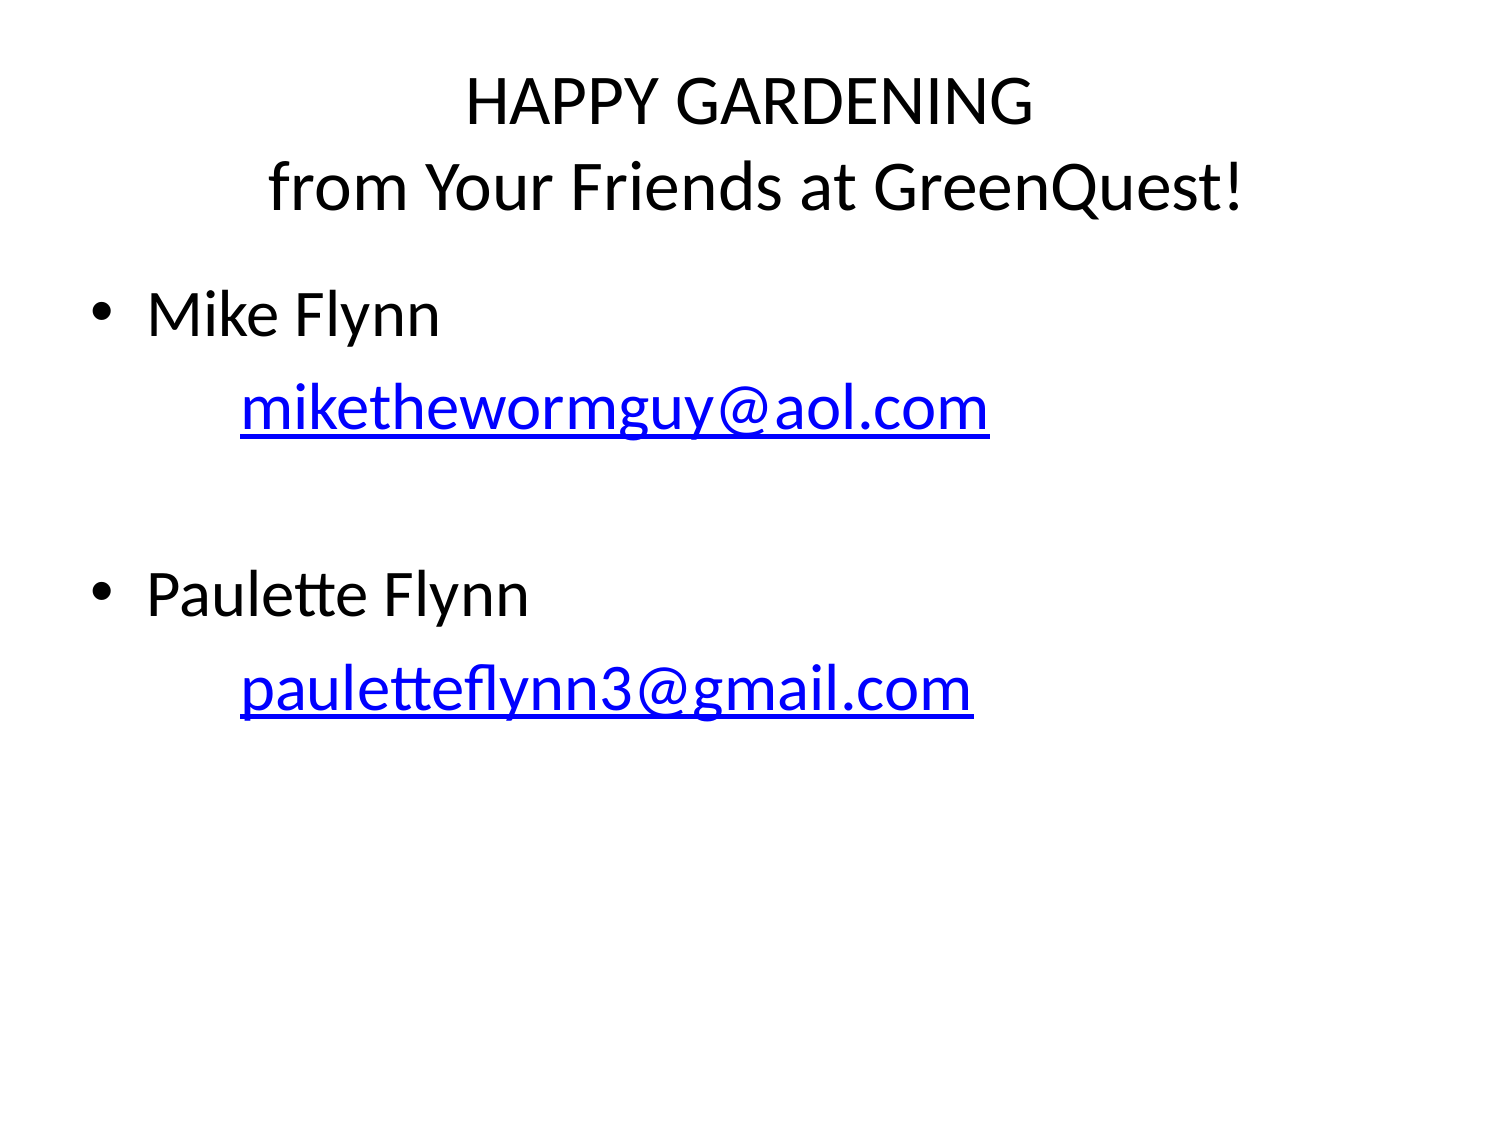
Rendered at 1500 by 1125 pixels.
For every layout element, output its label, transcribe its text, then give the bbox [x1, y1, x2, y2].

list Mike Flynn mikethewormguy@aol.com Paulette Flynn pauletteflynn3@gmail.com [75, 262, 1425, 1005]
title HAPPY GARDENING from Your Friends at GreenQuest! [75, 45, 1425, 233]
